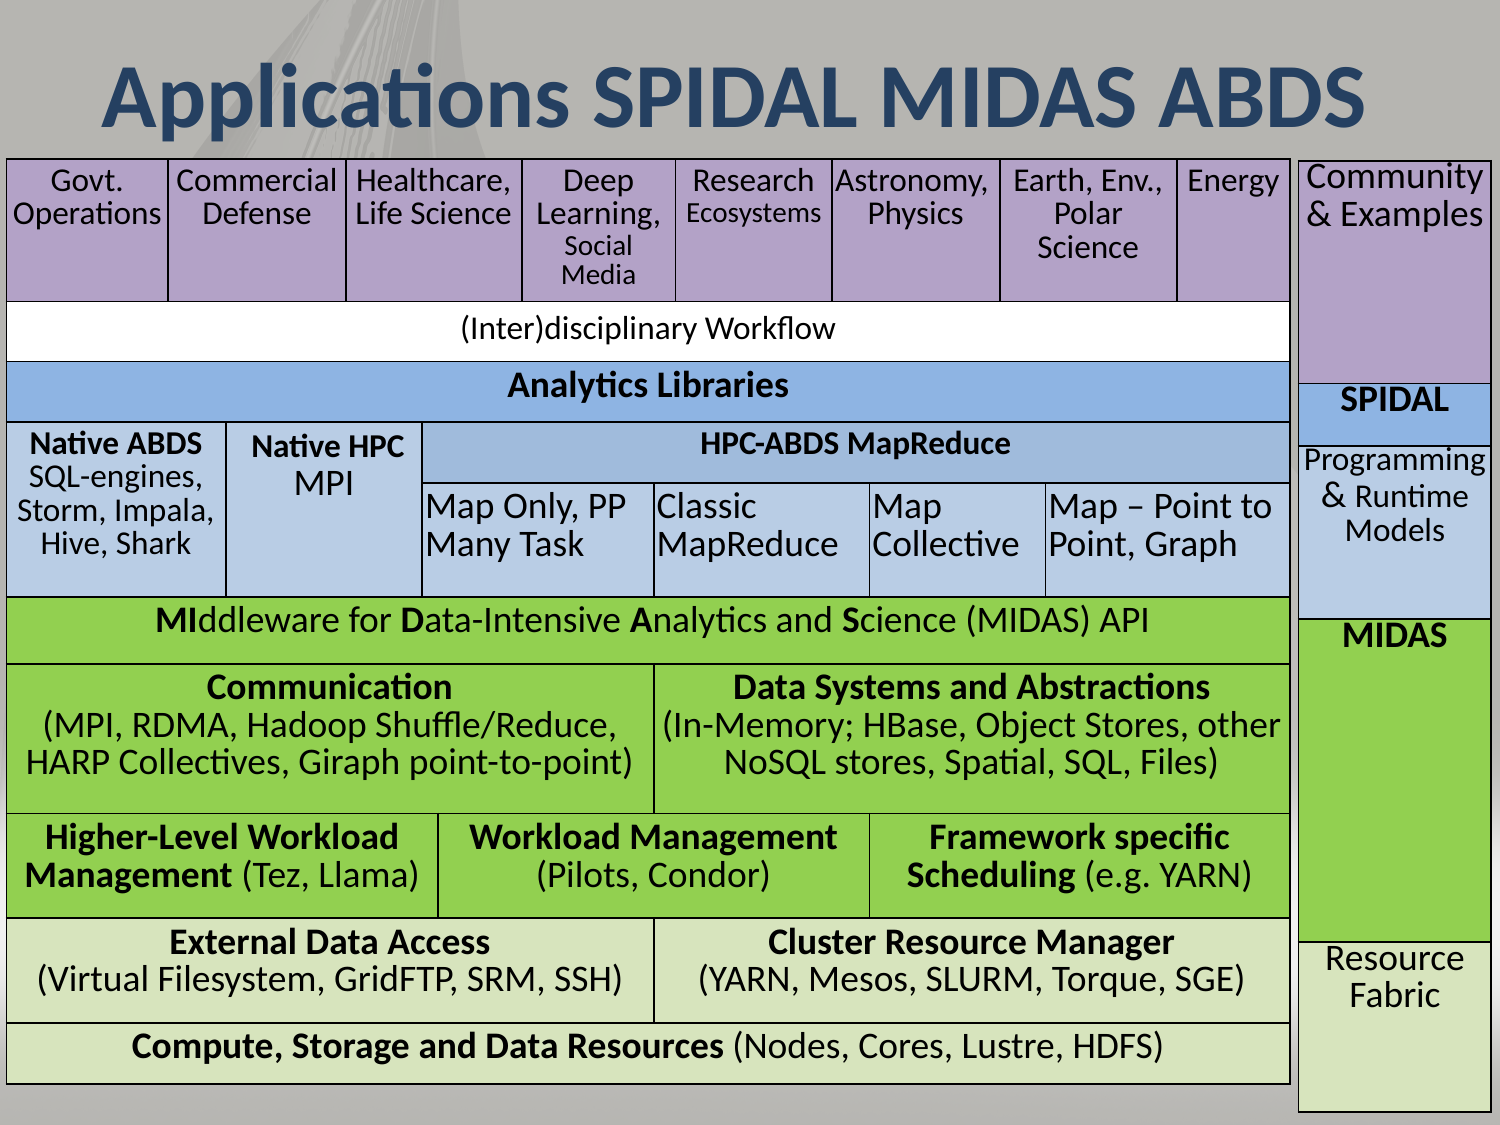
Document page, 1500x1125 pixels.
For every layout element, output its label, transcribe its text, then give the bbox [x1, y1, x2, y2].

table_header Commercial Defense [169, 185, 345, 301]
table_cell Classic MapReduce [655, 484, 869, 596]
table_header Earth, Env., Polar Science [1001, 185, 1176, 301]
table_header Community & Examples [1299, 162, 1490, 383]
table_cell Workload Management (Pilots, Condor) [439, 814, 869, 917]
table_cell Communication (MPI, RDMA, Hadoop Shuffle/Reduce, HARP Collectives, Giraph point-to-point) [7, 665, 653, 813]
table_cell (Inter)disciplinary Workflow [7, 302, 1289, 361]
table_header Govt. Operations [7, 160, 167, 301]
table_cell Cluster Resource Manager (YARN, Mesos, SLURM, Torque, SGE) [655, 919, 1289, 1022]
table_cell SPIDAL [1299, 384, 1490, 445]
table_cell HPC-ABDS MapReduce [423, 423, 1289, 482]
table_cell Programming & Runtime Models [1299, 447, 1490, 618]
table_header Deep Learning, Social Media [523, 185, 675, 301]
table_cell Native ABDS SQL-engines, Storm, Impala, Hive, Shark [7, 423, 225, 596]
table_cell MIddleware for Data-Intensive Analytics and Science (MIDAS) API [7, 598, 1289, 663]
picture [0, 0, 1500, 1125]
table_cell Data Systems and Abstractions (In-Memory; HBase, Object Stores, other NoSQL stores, Spatial, SQL, Files) [655, 665, 1289, 813]
table_header Energy [1178, 185, 1289, 301]
table_cell Map – Point to Point, Graph [1046, 484, 1289, 596]
table_header Research Ecosystems [676, 185, 831, 301]
table_header Healthcare, Life Science [347, 185, 521, 301]
table_cell Higher-Level Workload Management (Tez, Llama) [7, 814, 437, 917]
table_cell Map Only, PP Many Task [423, 484, 653, 596]
table_header Astronomy, Physics [833, 185, 999, 301]
title Applications SPIDAL MIDAS ABDS [59, 0, 1410, 185]
table_cell Compute, Storage and Data Resources (Nodes, Cores, Lustre, HDFS) [7, 1024, 1289, 1083]
table_cell Native HPC MPI [227, 423, 421, 596]
table_cell External Data Access (Virtual Filesystem, GridFTP, SRM, SSH) [7, 919, 653, 1022]
table_cell Map Collective [870, 484, 1045, 596]
table_cell MIDAS [1299, 620, 1490, 941]
table_cell Framework specific Scheduling (e.g. YARN) [870, 814, 1289, 917]
table_cell Resource Fabric [1299, 943, 1490, 1111]
table_cell Analytics Libraries [7, 362, 1289, 421]
